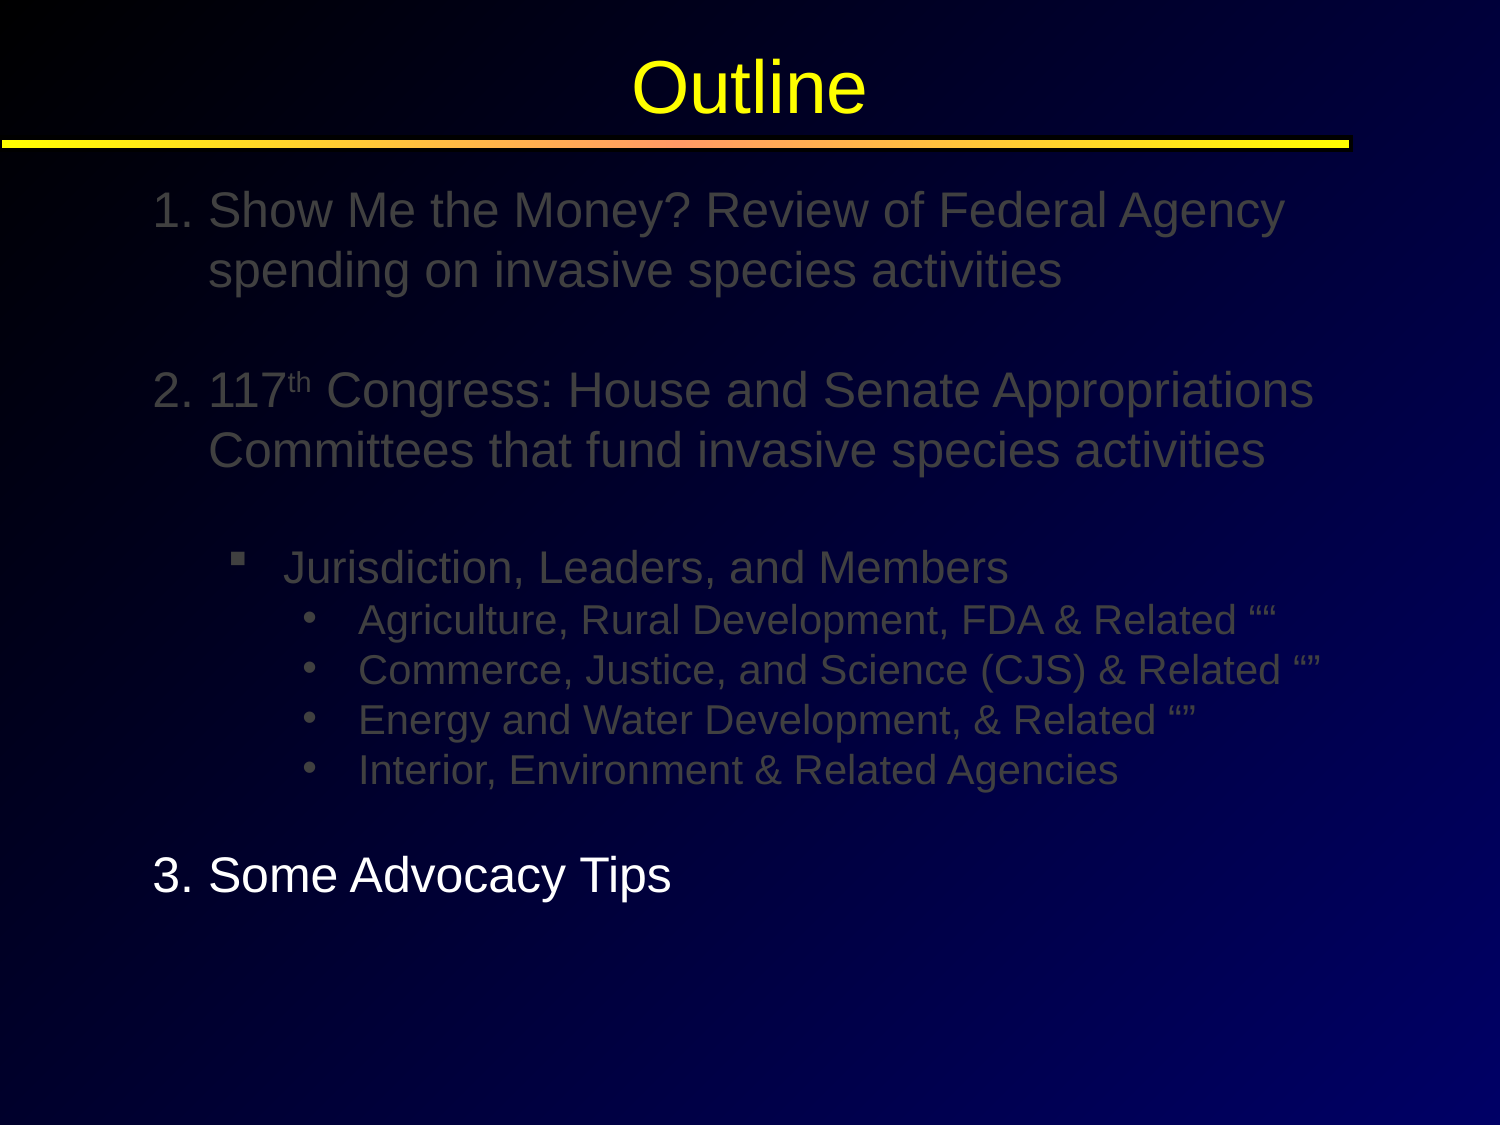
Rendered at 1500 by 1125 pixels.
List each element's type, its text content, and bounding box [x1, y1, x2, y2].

text_box [0, 137, 1351, 150]
text_box Outline [74, 0, 1425, 168]
text_box Show Me the Money? Review of Federal Agency spending on invasive species activities 117th Congress: House and Senate Appropriations Committees that fund invasive species activities Jurisdiction, Leaders, and Members Agriculture, Rural Development, FDA & Related ““ Commerce, Justice, and Science (CJS) & Related “” Energy and Water Development, & Related “” Interior, Environment & Related Agencies Some Advocacy Tips [137, 162, 1363, 978]
